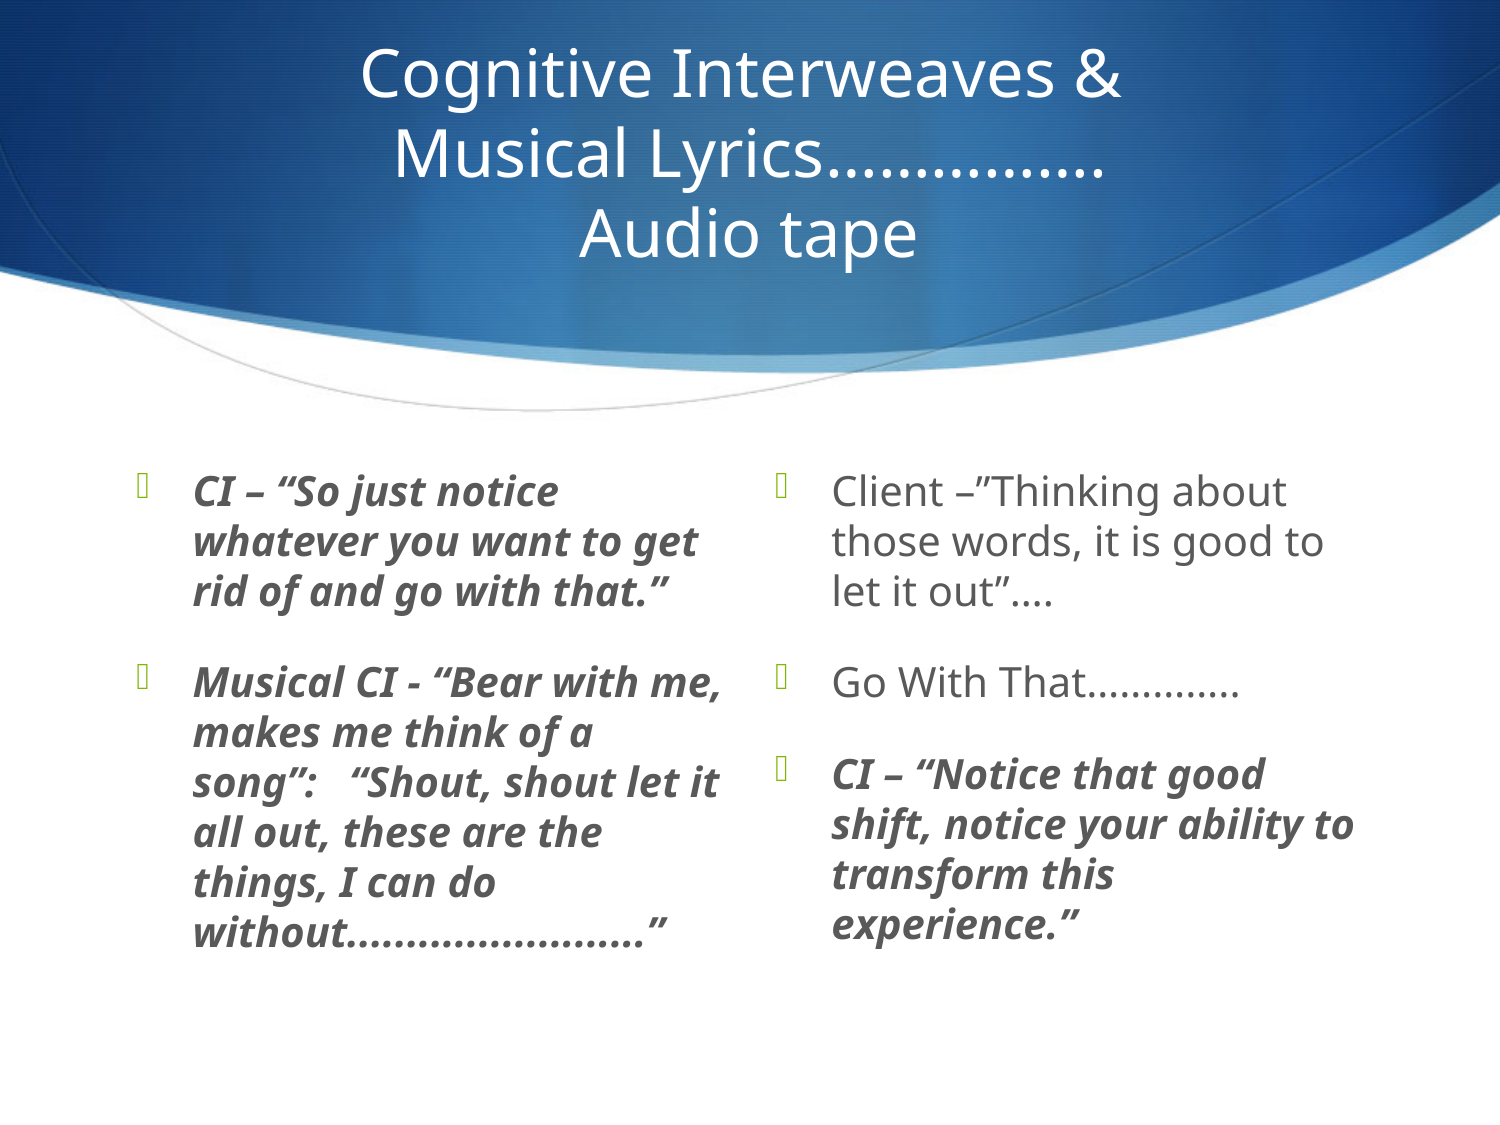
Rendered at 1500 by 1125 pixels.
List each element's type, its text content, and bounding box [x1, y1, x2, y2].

picture [0, 0, 1500, 1125]
list Client –”Thinking about those words, it is good to let it out”…. Go With That………….. CI – “Notice that good shift, notice your ability to transform this experience.” [760, 456, 1379, 991]
title Cognitive Interweaves & Musical Lyrics……………. Audio tape [75, 56, 1425, 245]
list CI – “So just notice whatever you want to get rid of and go with that.” Musical CI - “Bear with me, makes me think of a song”: “Shout, shout let it all out, these are the things, I can do without.........................” [121, 456, 740, 991]
